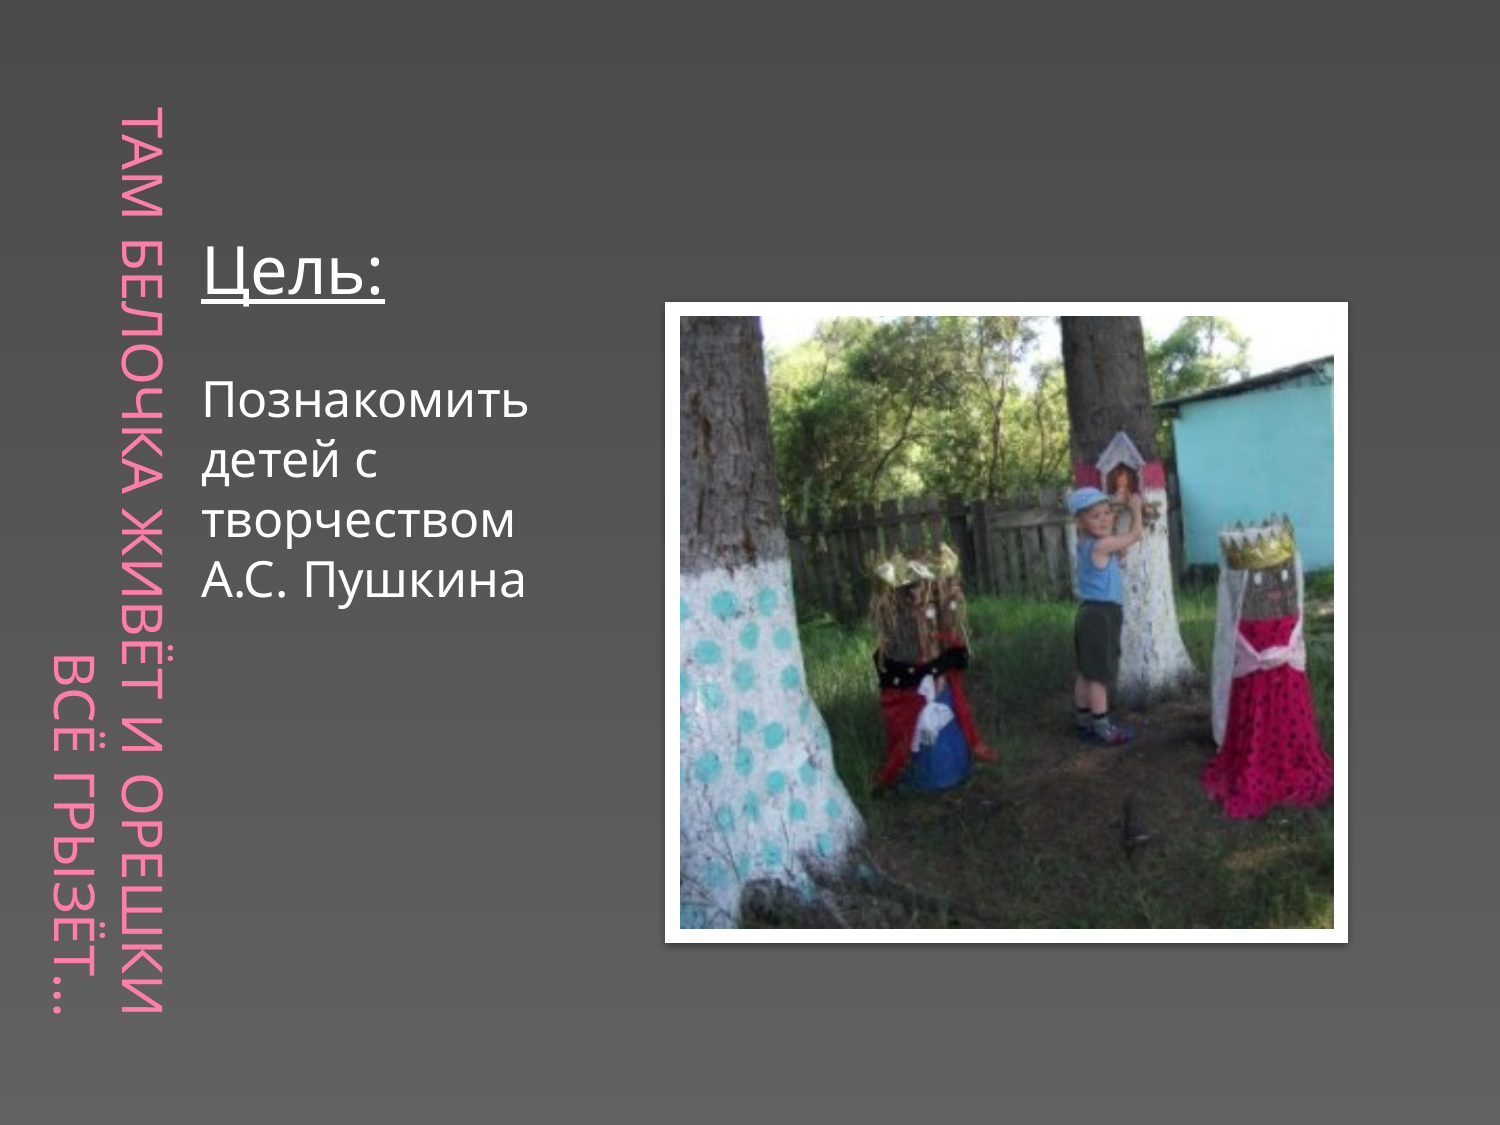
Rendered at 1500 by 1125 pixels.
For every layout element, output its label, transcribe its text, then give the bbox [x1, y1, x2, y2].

list [598, 52, 1465, 1035]
title Там белочка живёт и орешки всё грызёт… [36, 60, 186, 1036]
picture [679, 316, 1335, 930]
list Цель: Познакомить детей с творчеством А.С. Пушкина [186, 60, 587, 1036]
